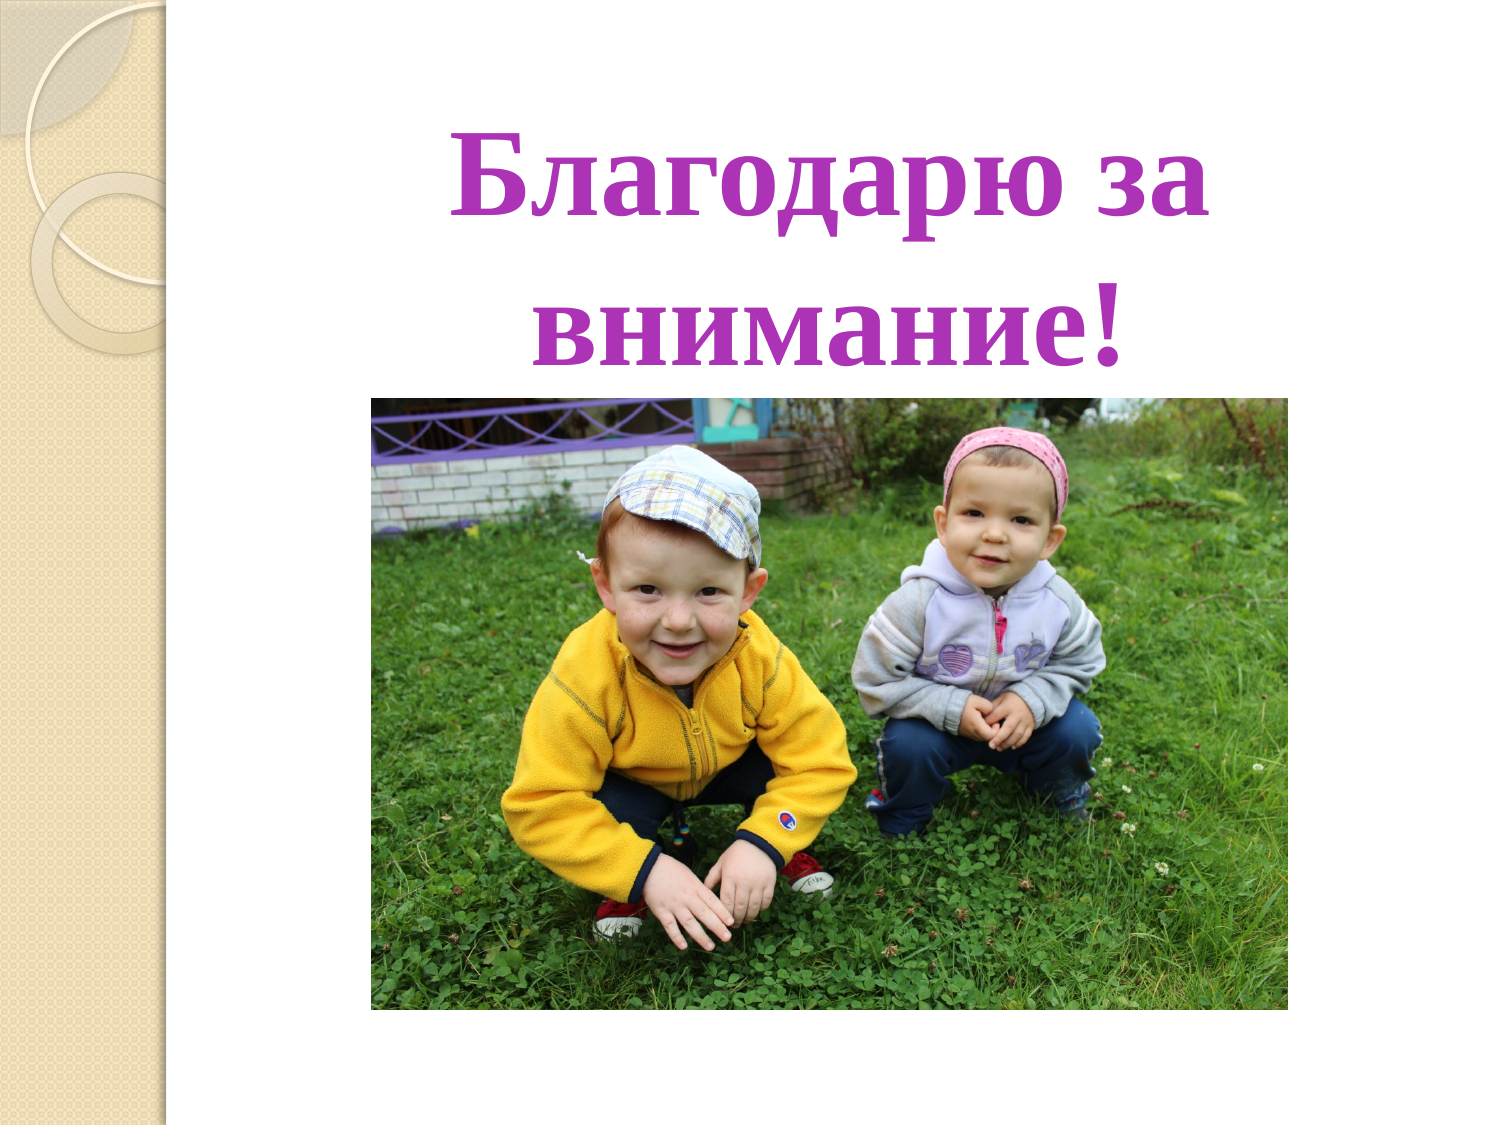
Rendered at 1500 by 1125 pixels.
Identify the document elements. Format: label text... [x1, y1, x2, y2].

title Благодарю за внимание! [194, 0, 1466, 480]
picture [371, 398, 1288, 1010]
